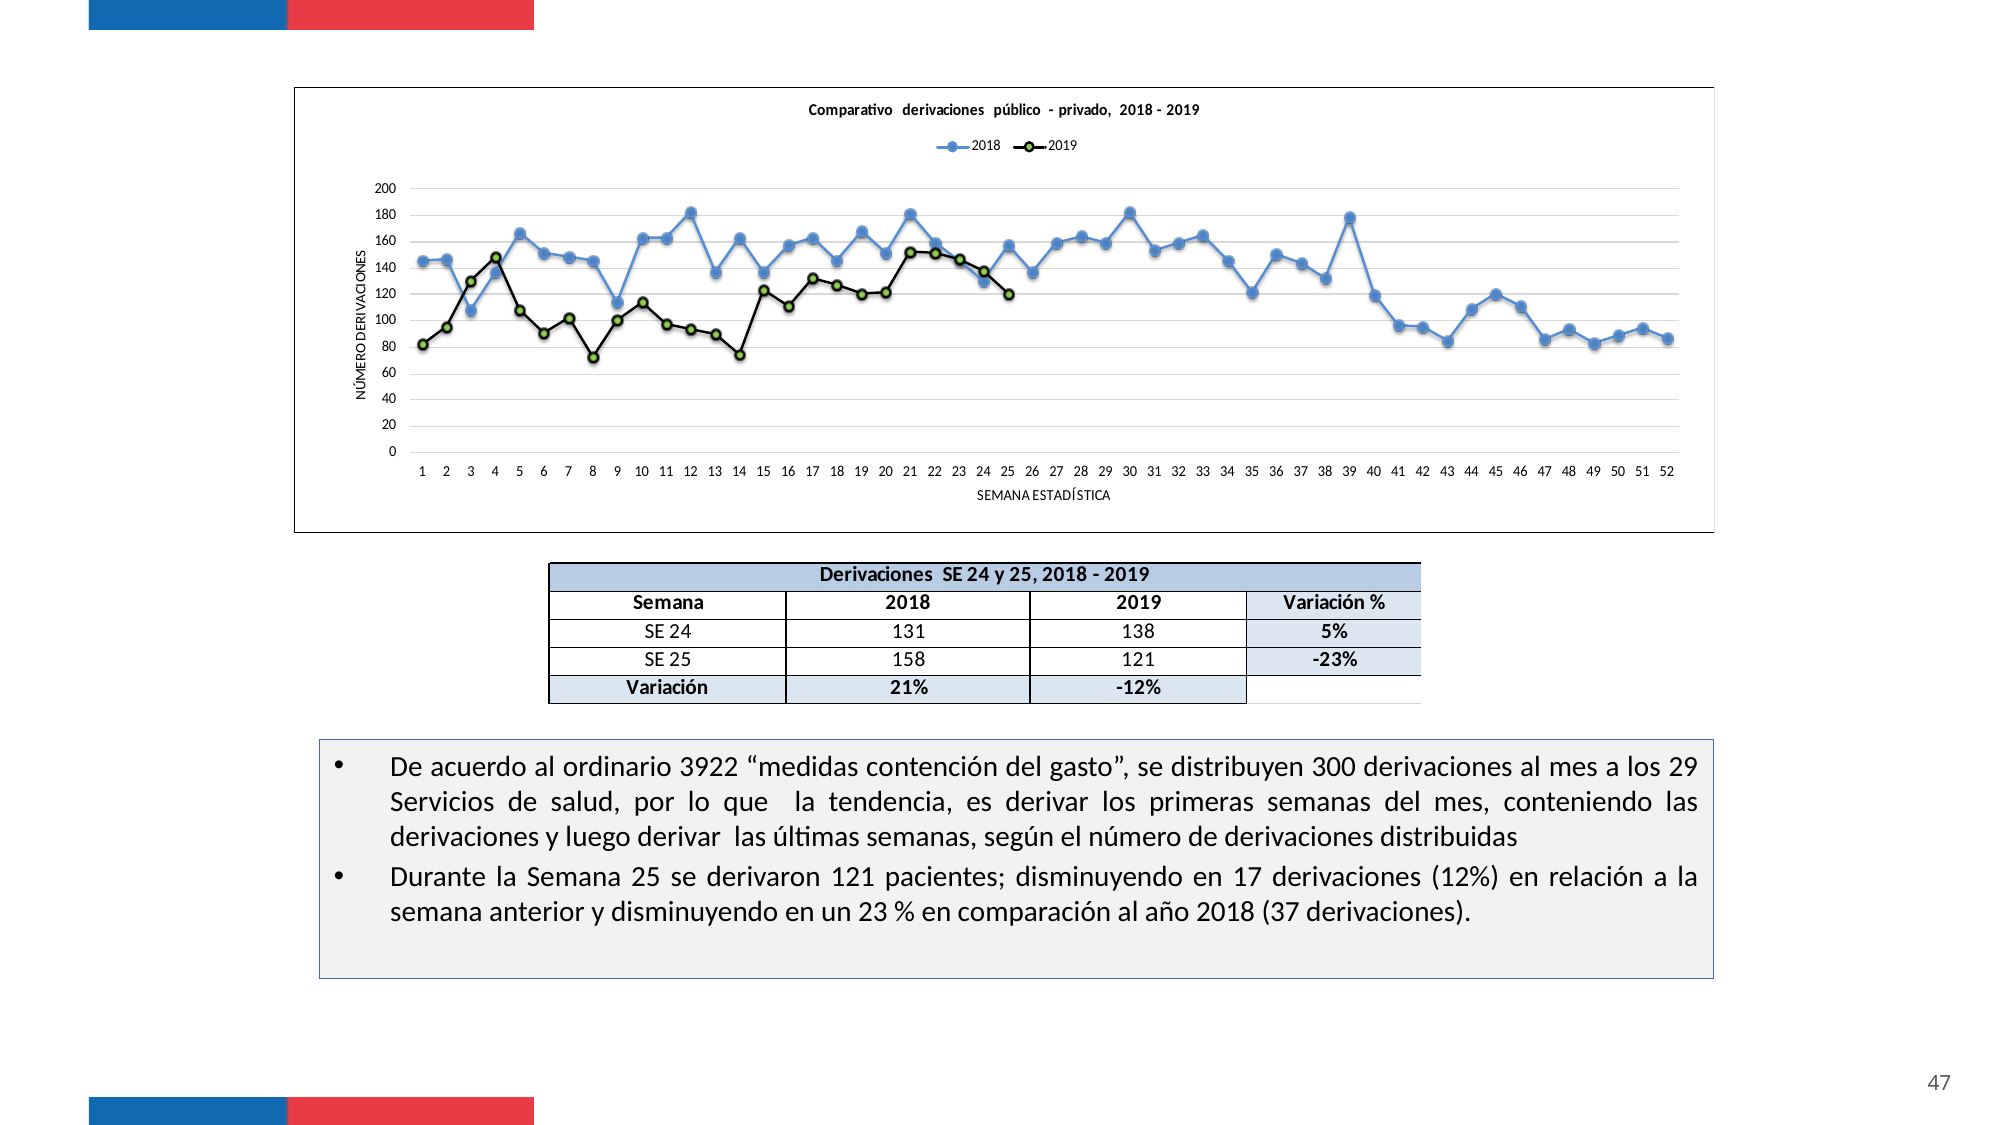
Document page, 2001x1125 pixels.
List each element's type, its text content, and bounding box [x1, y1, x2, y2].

picture [293, 86, 1715, 533]
picture [88, 0, 534, 30]
text_box De acuerdo al ordinario 3922 “medidas contención del gasto”, se distribuyen 300 derivaciones al mes a los 29 Servicios de salud, por lo que la tendencia, es derivar los primeras semanas del mes, conteniendo las derivaciones y luego derivar las últimas semanas, según el número de derivaciones distribuidas Durante la Semana 25 se derivaron 121 pacientes; disminuyendo en 17 derivaciones (12%) en relación a la semana anterior y disminuyendo en un 23 % en comparación al año 2018 (37 derivaciones). [319, 739, 1714, 979]
picture [547, 562, 1423, 705]
picture [88, 1097, 534, 1125]
